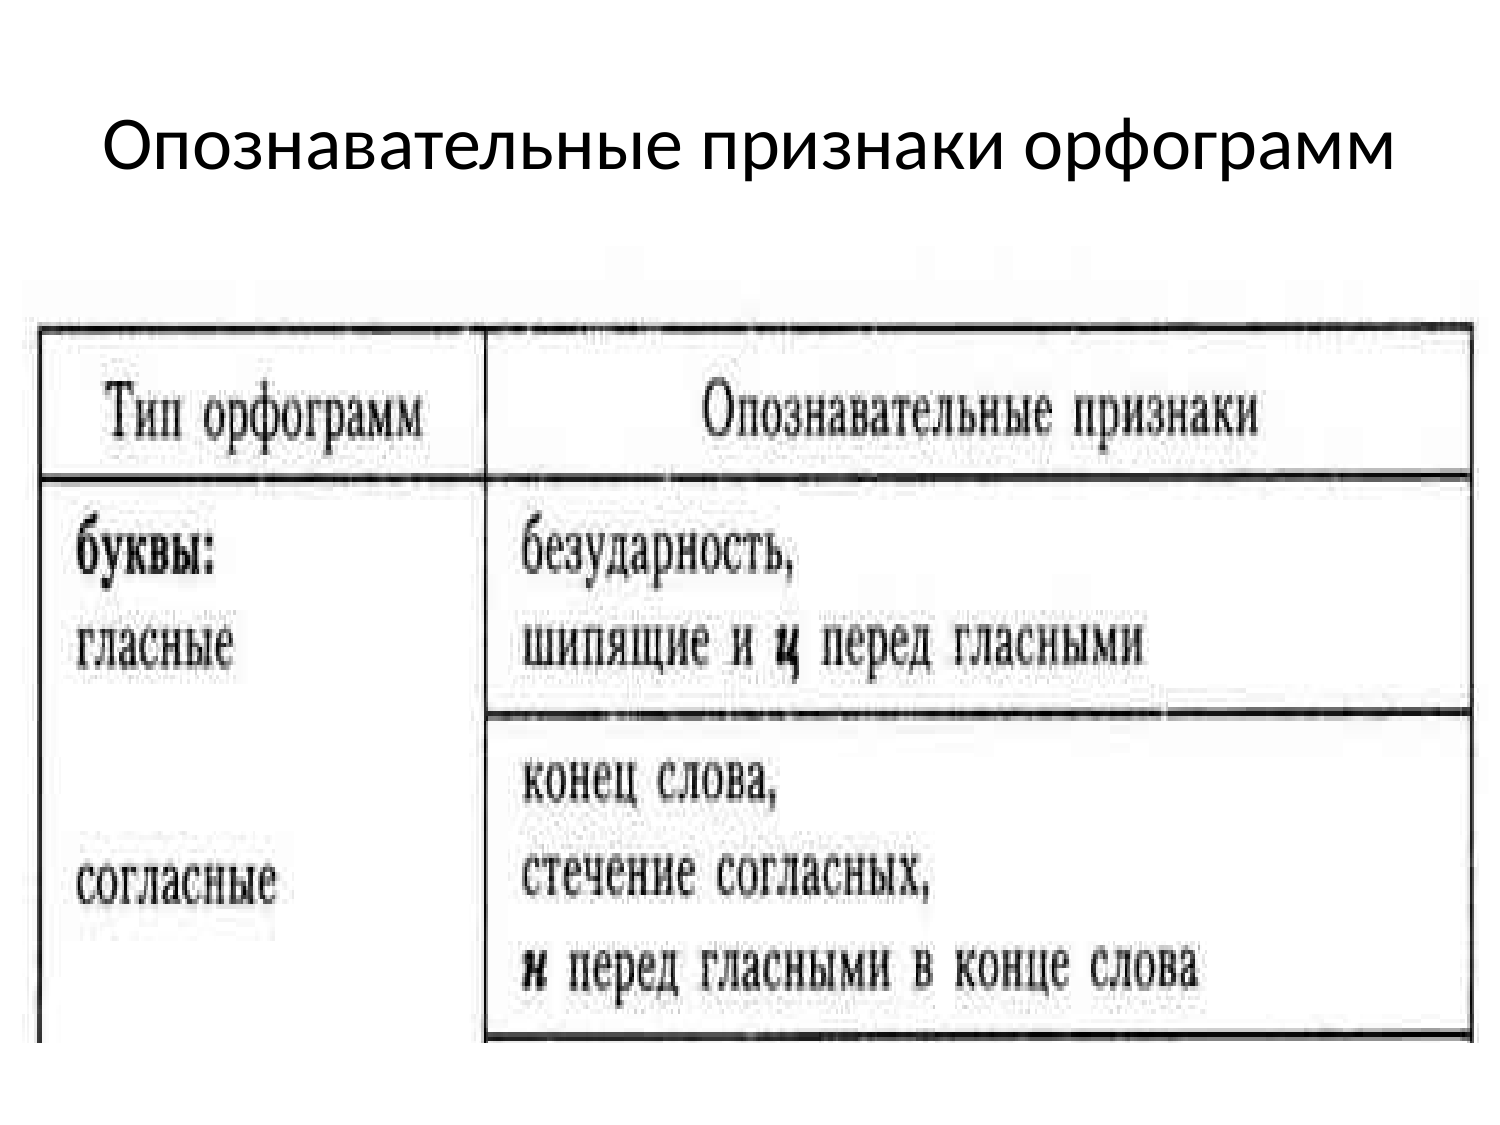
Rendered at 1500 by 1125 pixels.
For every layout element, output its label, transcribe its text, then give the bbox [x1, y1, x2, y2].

title Опознавательные признаки орфограмм [75, 45, 1425, 233]
picture [11, 245, 1489, 1044]
